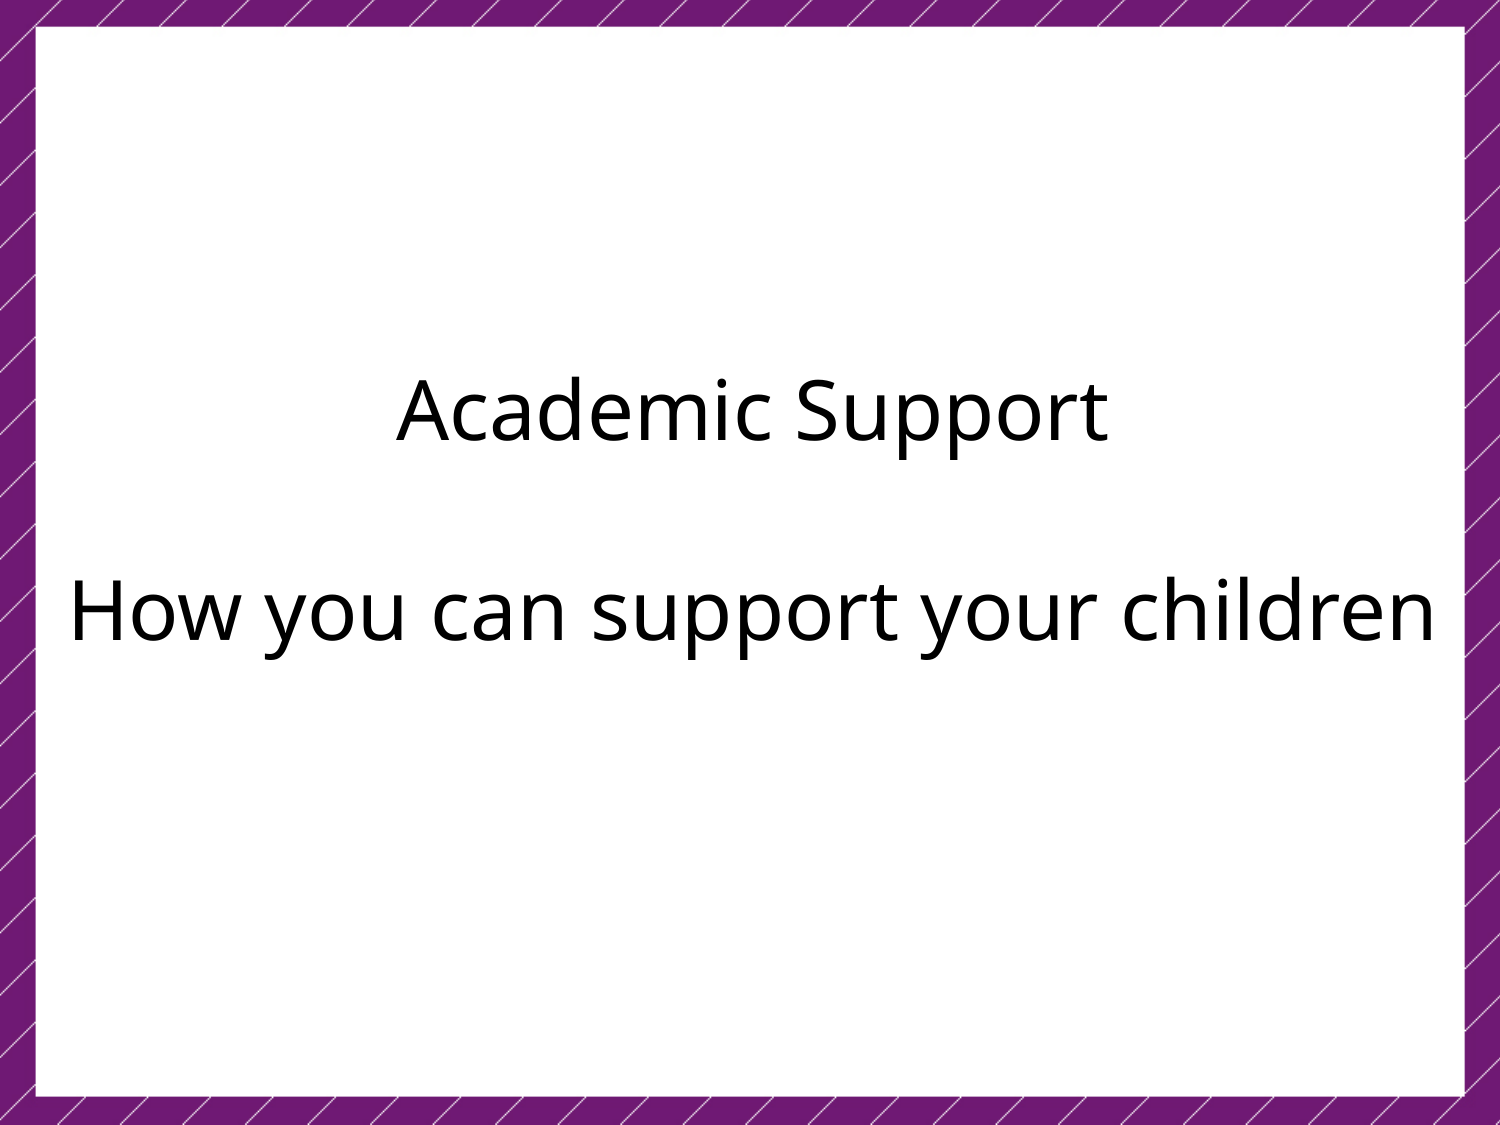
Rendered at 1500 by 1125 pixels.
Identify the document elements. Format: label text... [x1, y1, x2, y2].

text_box Academic Support How you can support your children [52, 349, 1454, 665]
picture [0, 0, 1500, 1125]
